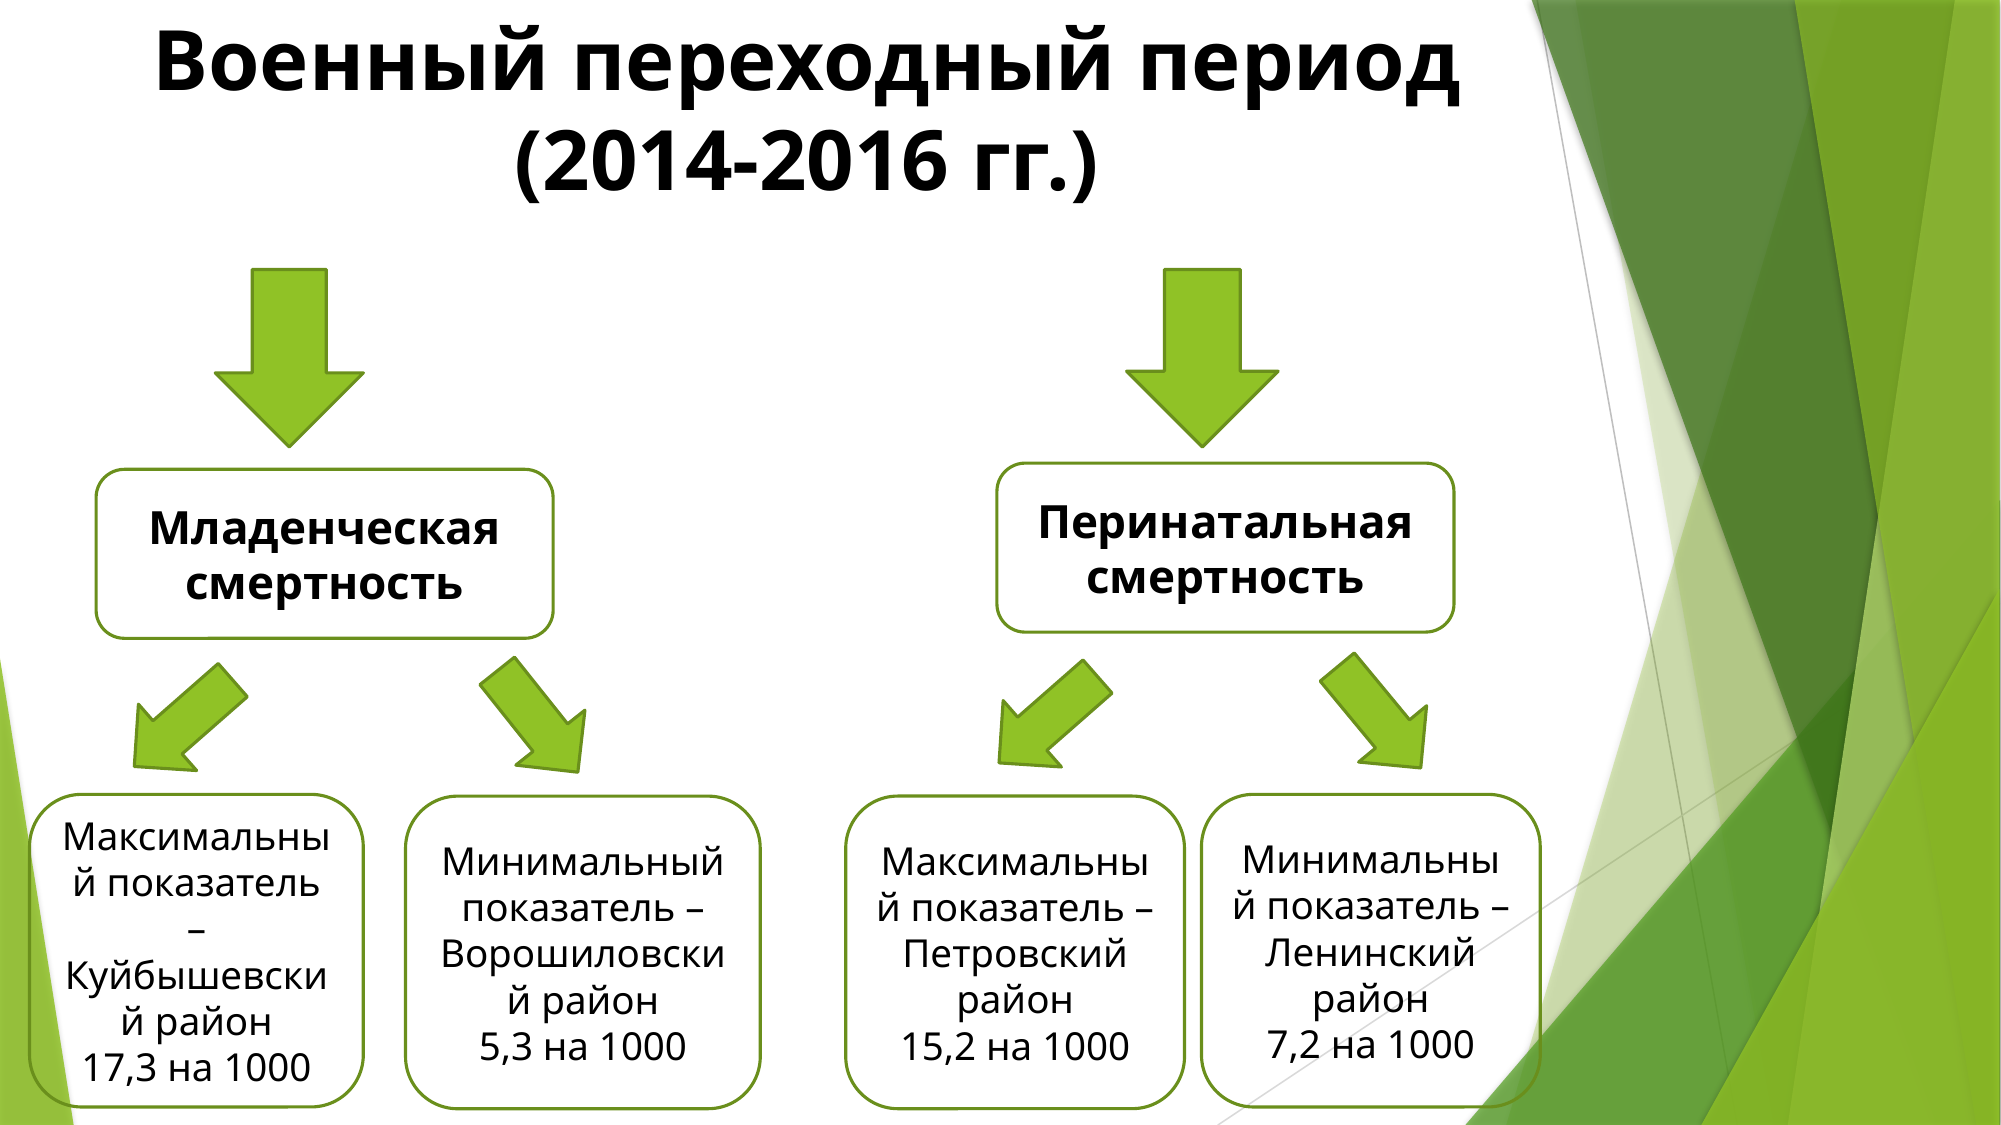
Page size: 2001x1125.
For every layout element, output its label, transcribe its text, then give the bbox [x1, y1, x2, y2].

text_box Младенческая смертность [94, 467, 555, 640]
text_box Максимальный показатель – Петровский район 15,2 на 1000 [844, 794, 1187, 1111]
text_box Перинатальная смертность [995, 461, 1456, 634]
text_box Минимальный показатель – Ленинский район 7,2 на 1000 [1199, 792, 1542, 1109]
title Военный переходный период (2014-2016 гг.) [72, 0, 1541, 223]
text_box [132, 662, 249, 773]
text_box Максимальный показатель – Куйбышевский район 17,3 на 1000 [27, 792, 365, 1109]
text_box [1319, 651, 1429, 770]
text_box [997, 658, 1114, 769]
text_box [213, 267, 365, 449]
text_box [1125, 267, 1280, 449]
text_box Минимальный показатель – Ворошиловский район 5,3 на 1000 [403, 794, 762, 1111]
text_box [478, 655, 587, 774]
